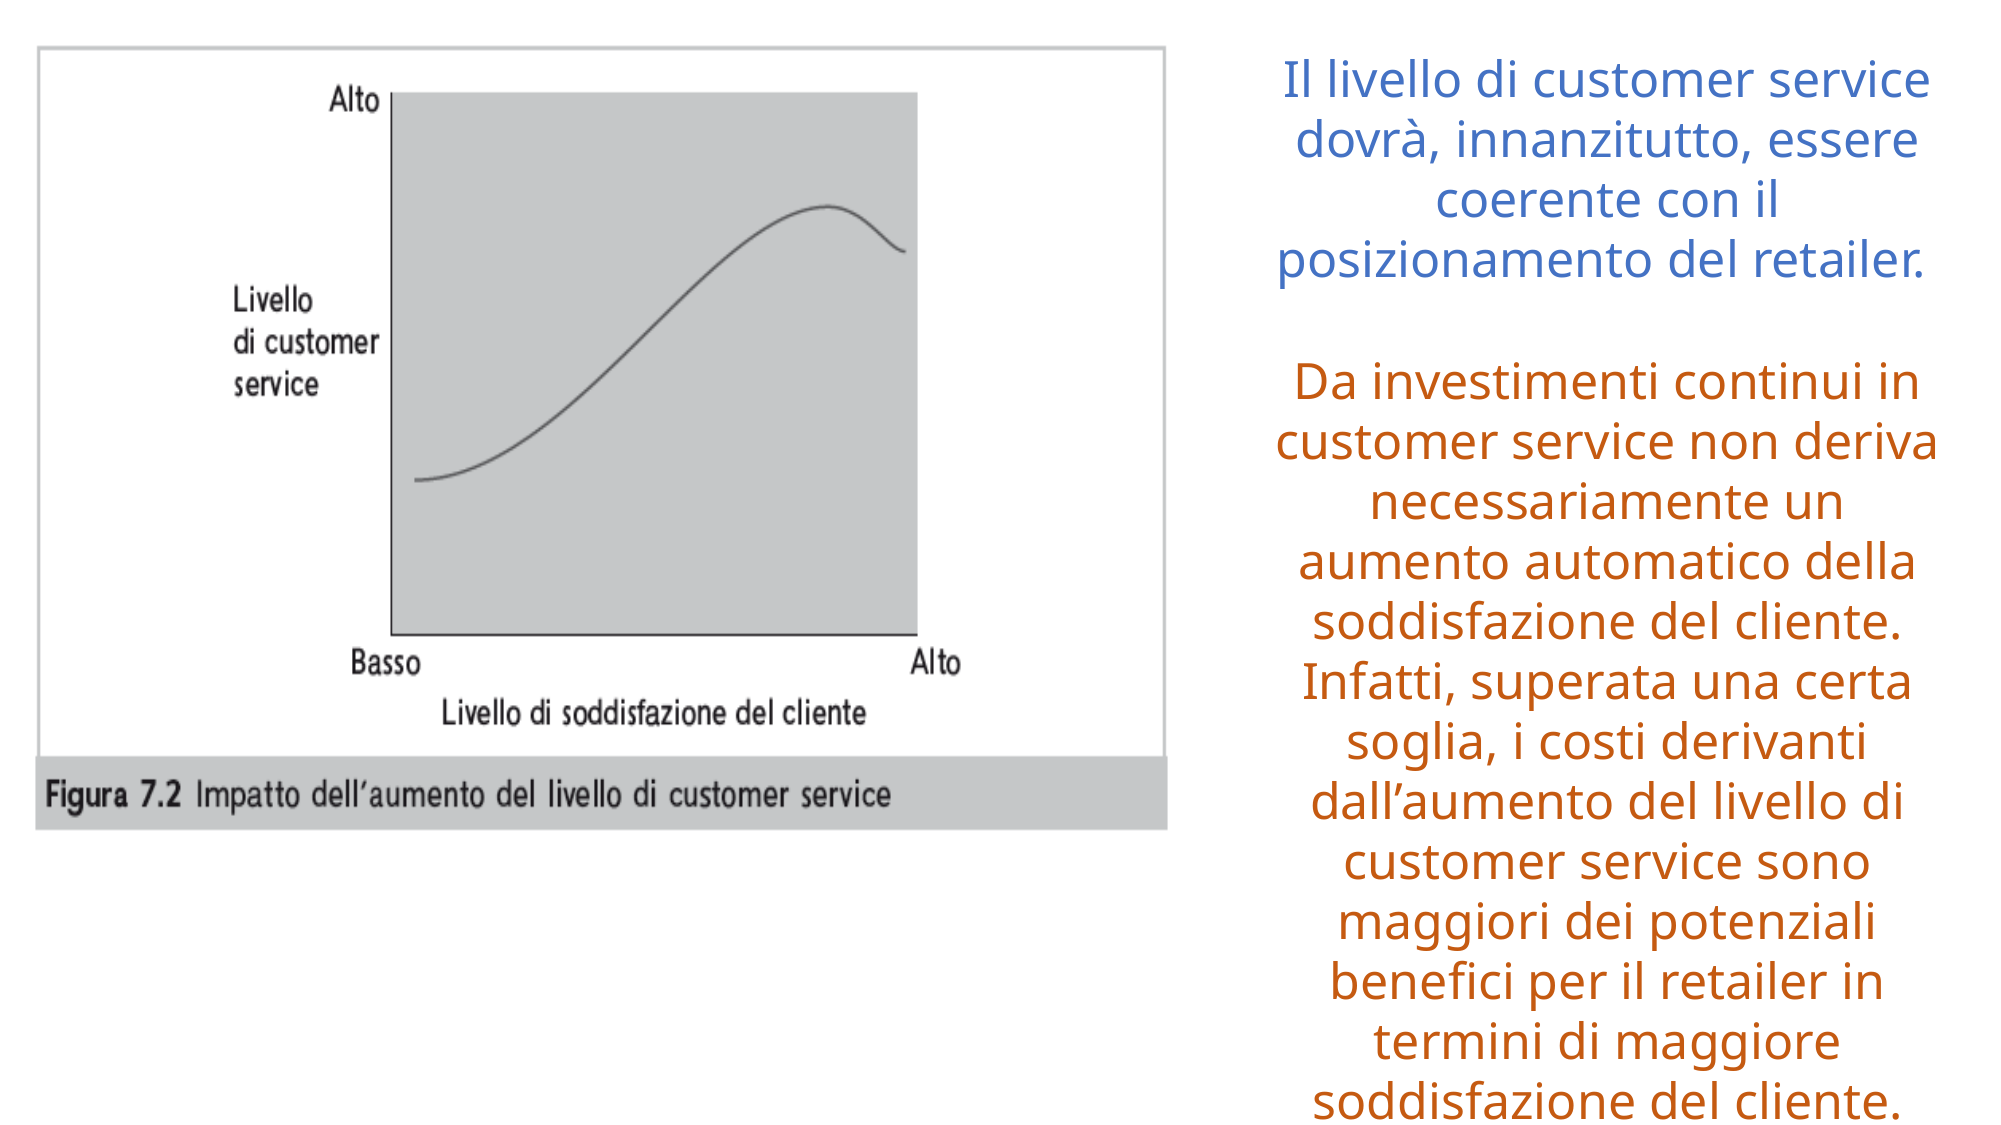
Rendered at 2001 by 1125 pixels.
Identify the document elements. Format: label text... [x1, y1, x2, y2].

picture [23, 17, 1187, 861]
text_box Da investimenti continui in customer service non deriva necessariamente un aumento automatico della soddisfazione del cliente. Infatti, superata una certa soglia, i costi derivanti dall’aumento del livello di customer service sono maggiori dei potenziali benefici per il retailer in termini di maggiore soddisfazione del cliente. [1254, 342, 1962, 1125]
text_box Il livello di customer service dovrà, innanzitutto, essere coerente con il posizionamento del retailer. [1254, 40, 1962, 295]
